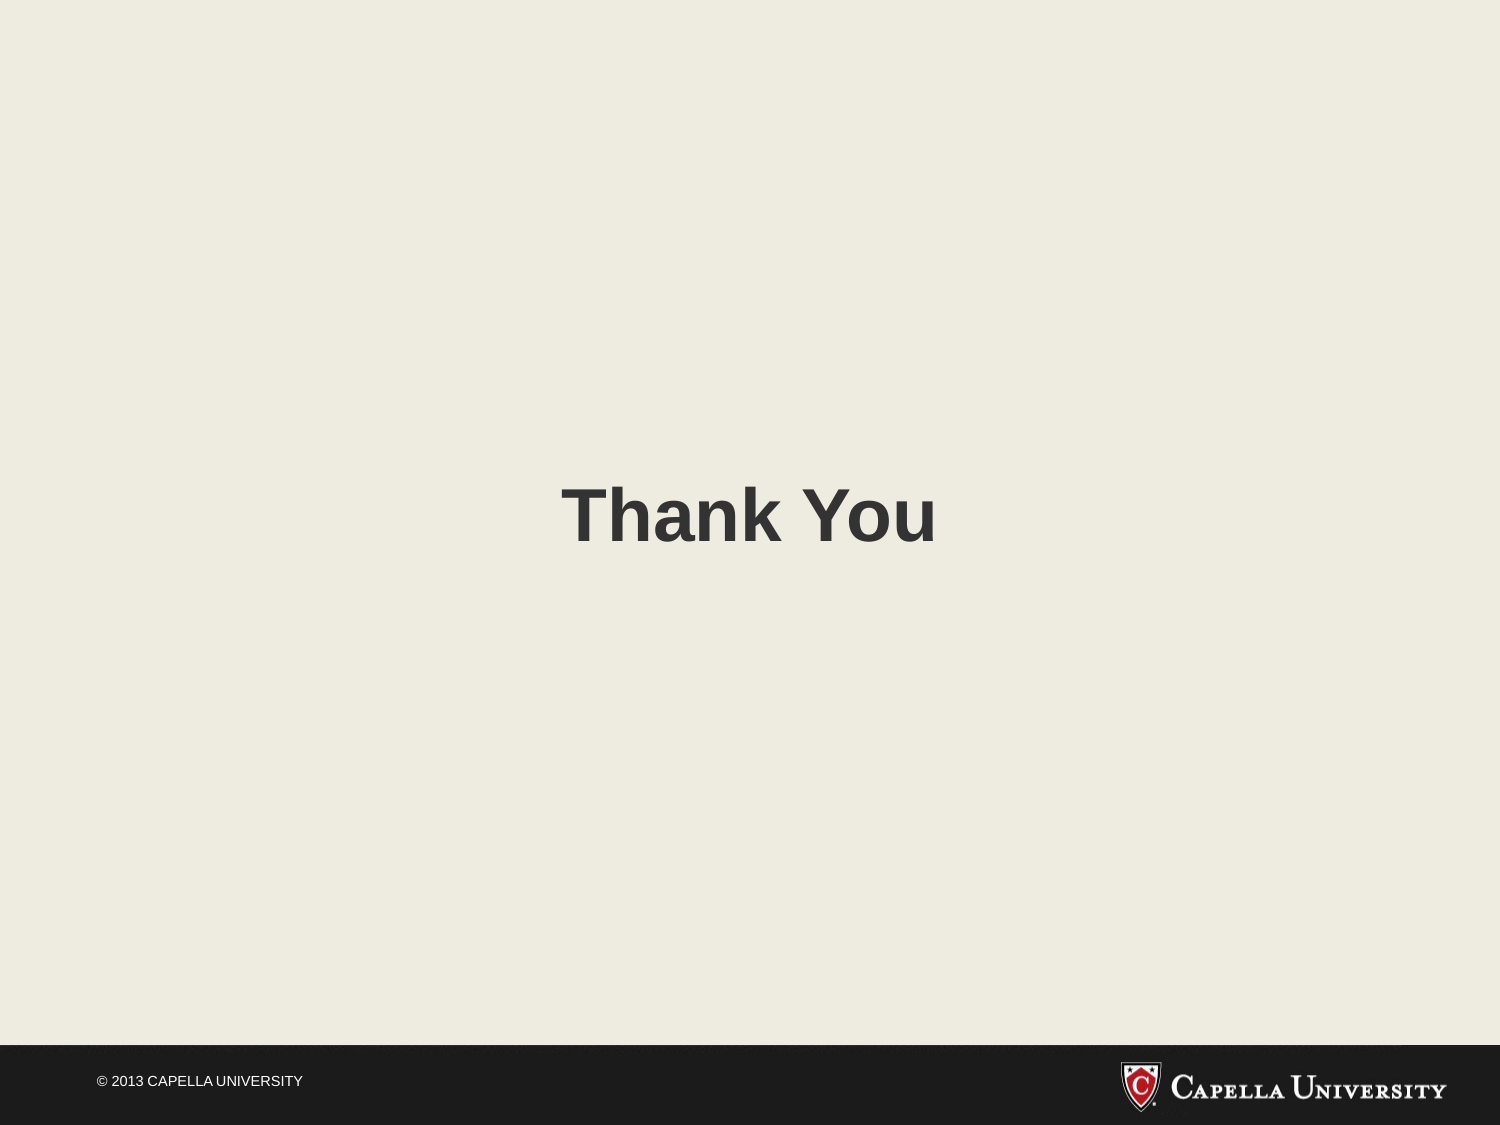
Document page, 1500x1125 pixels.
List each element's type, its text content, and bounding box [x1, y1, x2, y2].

picture [0, 1045, 1500, 1125]
title Thank You [0, 249, 1500, 775]
